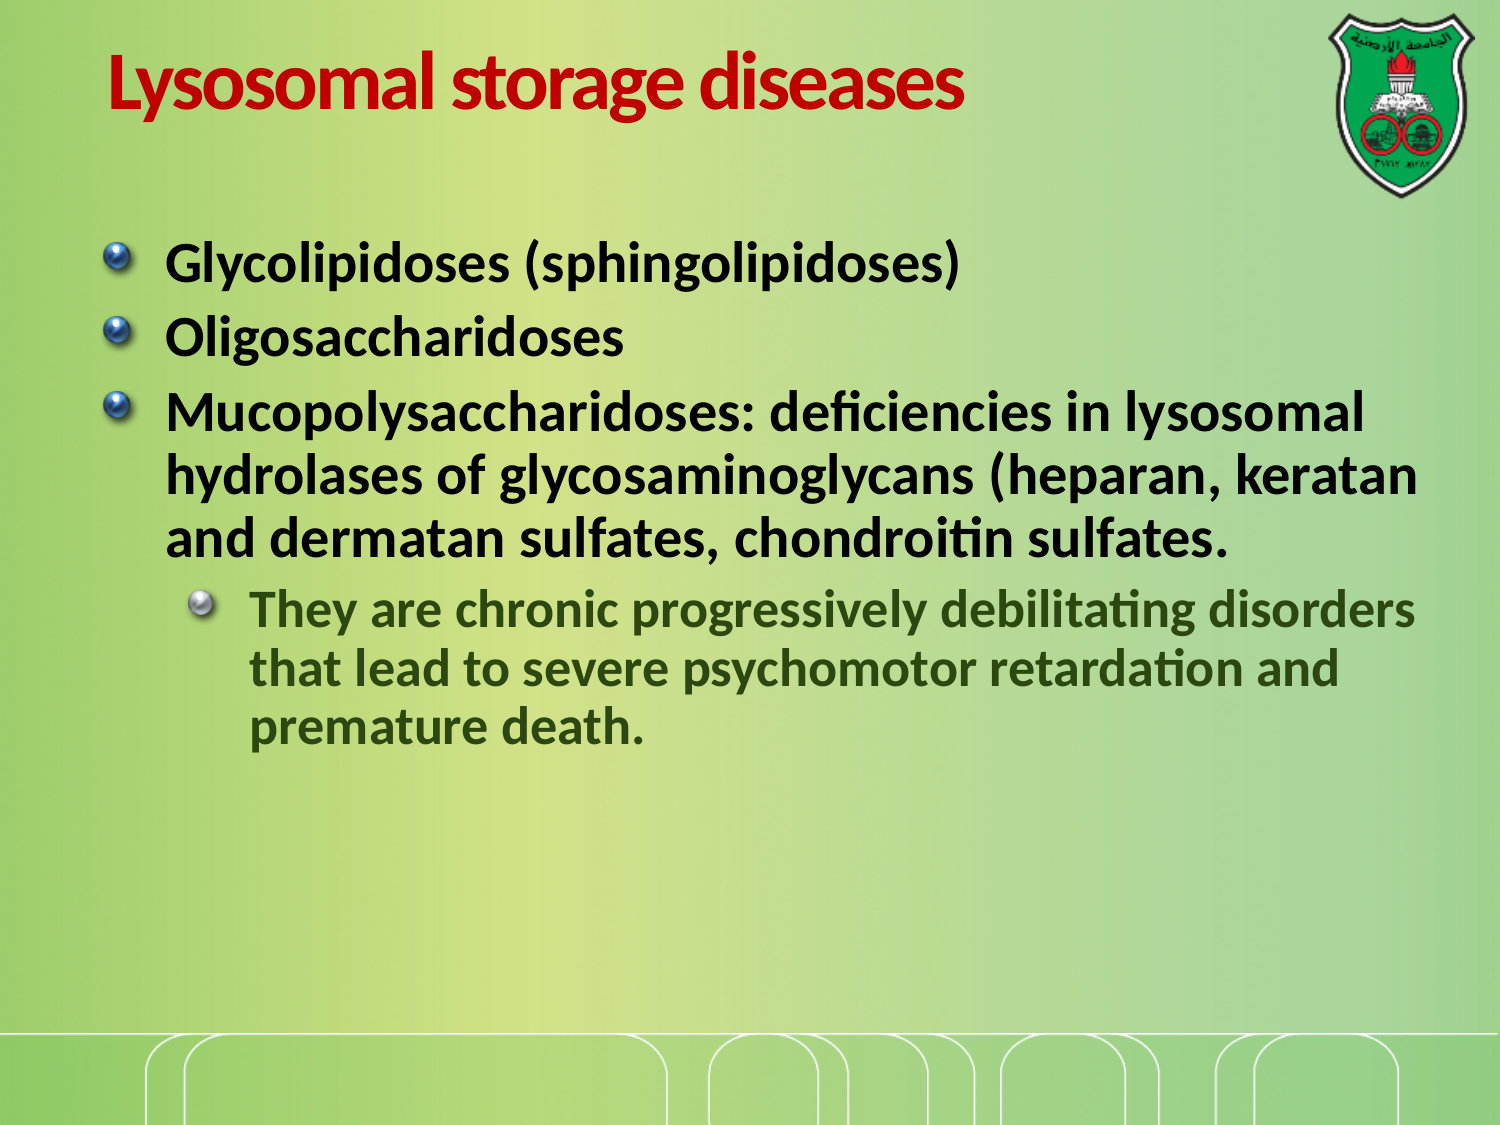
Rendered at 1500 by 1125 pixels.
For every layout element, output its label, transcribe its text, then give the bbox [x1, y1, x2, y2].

title Lysosomal storage diseases [107, 37, 1300, 129]
list Glycolipidoses (sphingolipidoses) Oligosaccharidoses Mucopolysaccharidoses: deficiencies in lysosomal hydrolases of glycosaminoglycans (heparan, keratan and dermatan sulfates, chondroitin sulfates. They are chronic progressively debilitating disorders that lead to severe psychomotor retardation and premature death. [99, 231, 1438, 847]
picture [0, 0, 1500, 1125]
